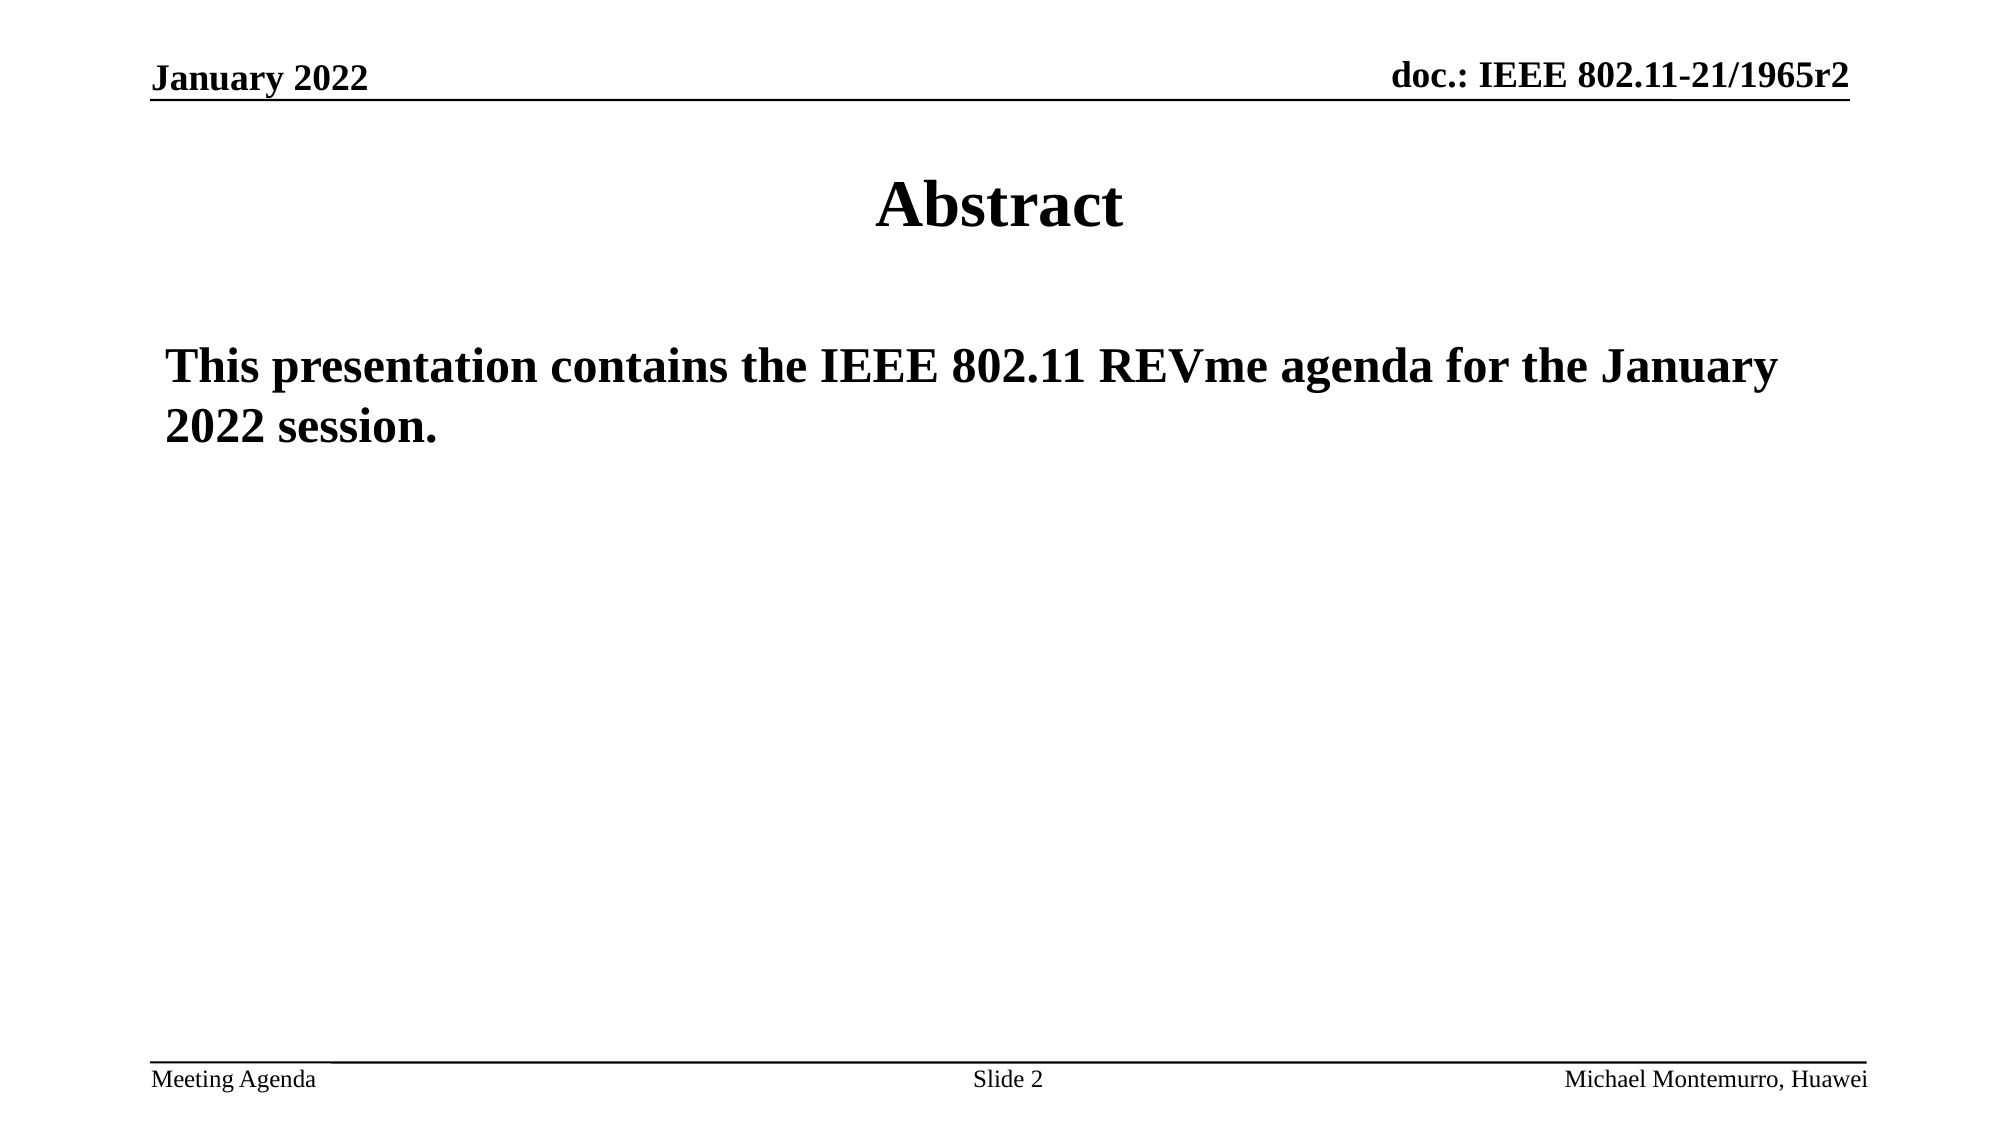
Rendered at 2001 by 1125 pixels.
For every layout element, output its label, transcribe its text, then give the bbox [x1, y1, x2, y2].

list This presentation contains the IEEE 802.11 REVme agenda for the January 2022 session. [150, 324, 1850, 1000]
footer Michael Montemurro, Huawei [1266, 1061, 1869, 1093]
title Abstract [150, 112, 1850, 288]
slide_number Slide 2 [972, 1061, 1045, 1093]
